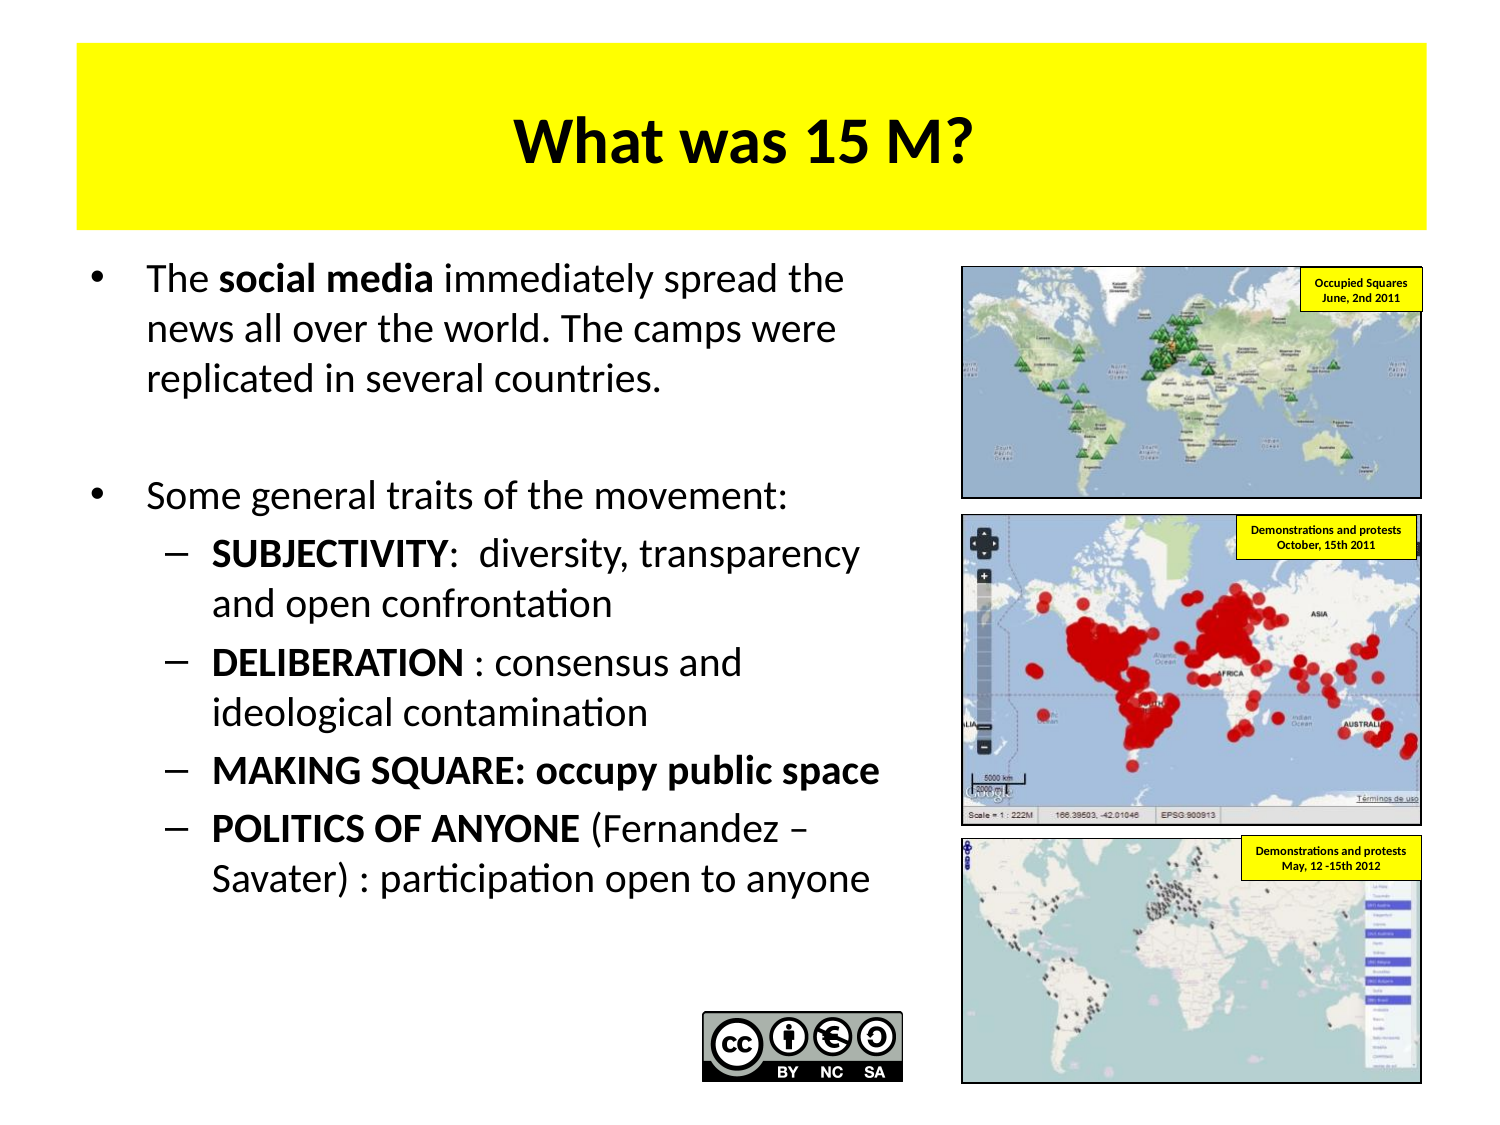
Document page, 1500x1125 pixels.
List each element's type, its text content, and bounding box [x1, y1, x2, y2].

picture [962, 266, 1421, 498]
text_box What was 15 M? [76, 42, 1427, 231]
picture [962, 839, 1421, 1083]
list The social media immediately spread the news all over the world. The camps were replicated in several countries. Some general traits of the movement: SUBJECTIVITY: diversity, transparency and open confrontation DELIBERATION : consensus and ideological contamination MAKING SQUARE: occupy public space POLITICS OF ANYONE (Fernandez –Savater) : participation open to anyone [75, 243, 939, 1076]
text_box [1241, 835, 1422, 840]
picture [702, 1011, 903, 1082]
picture [962, 514, 1421, 825]
